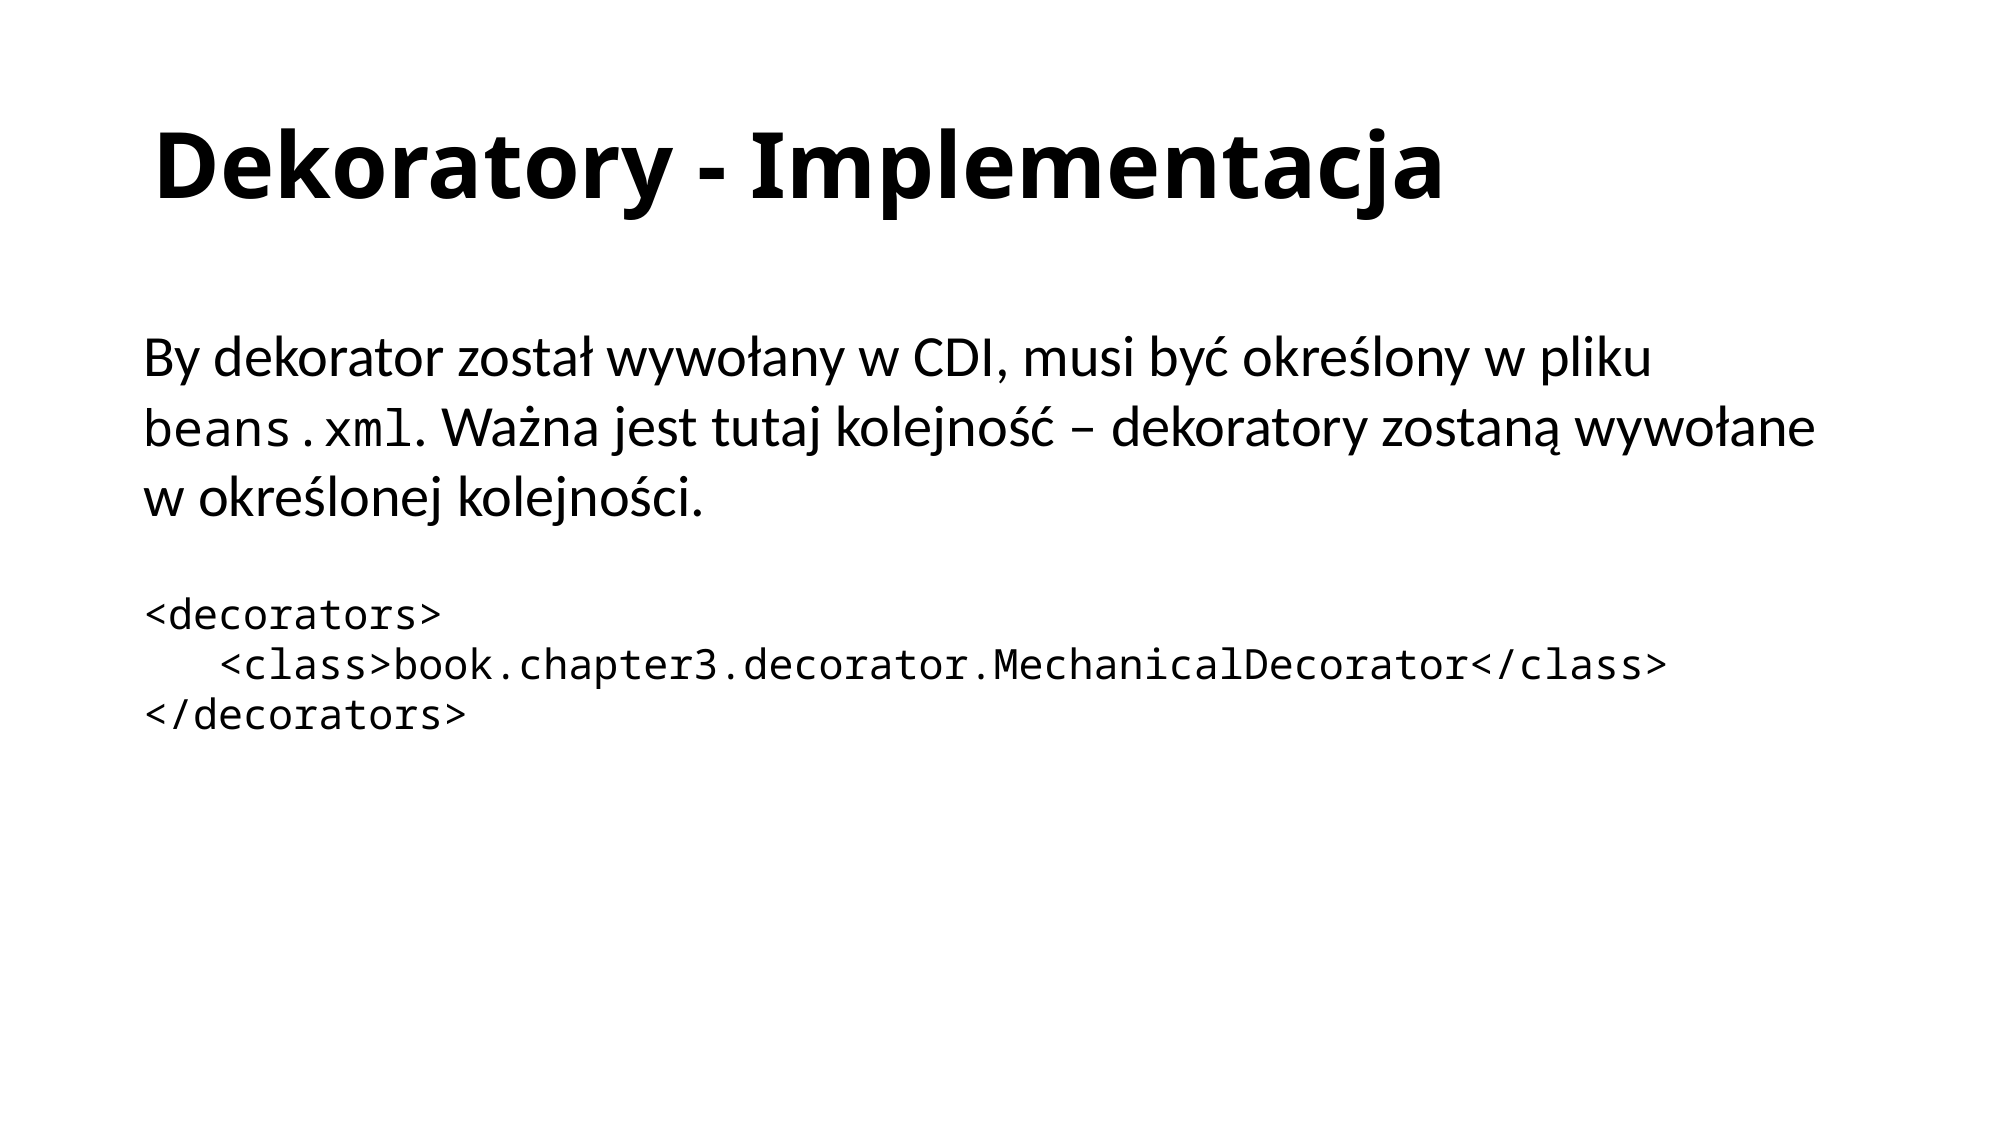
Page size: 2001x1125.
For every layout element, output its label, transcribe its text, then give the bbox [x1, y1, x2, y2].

list By dekorator został wywołany w CDI, musi być określony w pliku beans.xml. Ważna jest tutaj kolejność – dekoratory zostaną wywołane w określonej kolejności. <decorators> <class>book.chapter3.decorator.MechanicalDecorator</class> </decorators> [128, 236, 1872, 890]
title Dekoratory - Implementacja [137, 59, 1863, 278]
